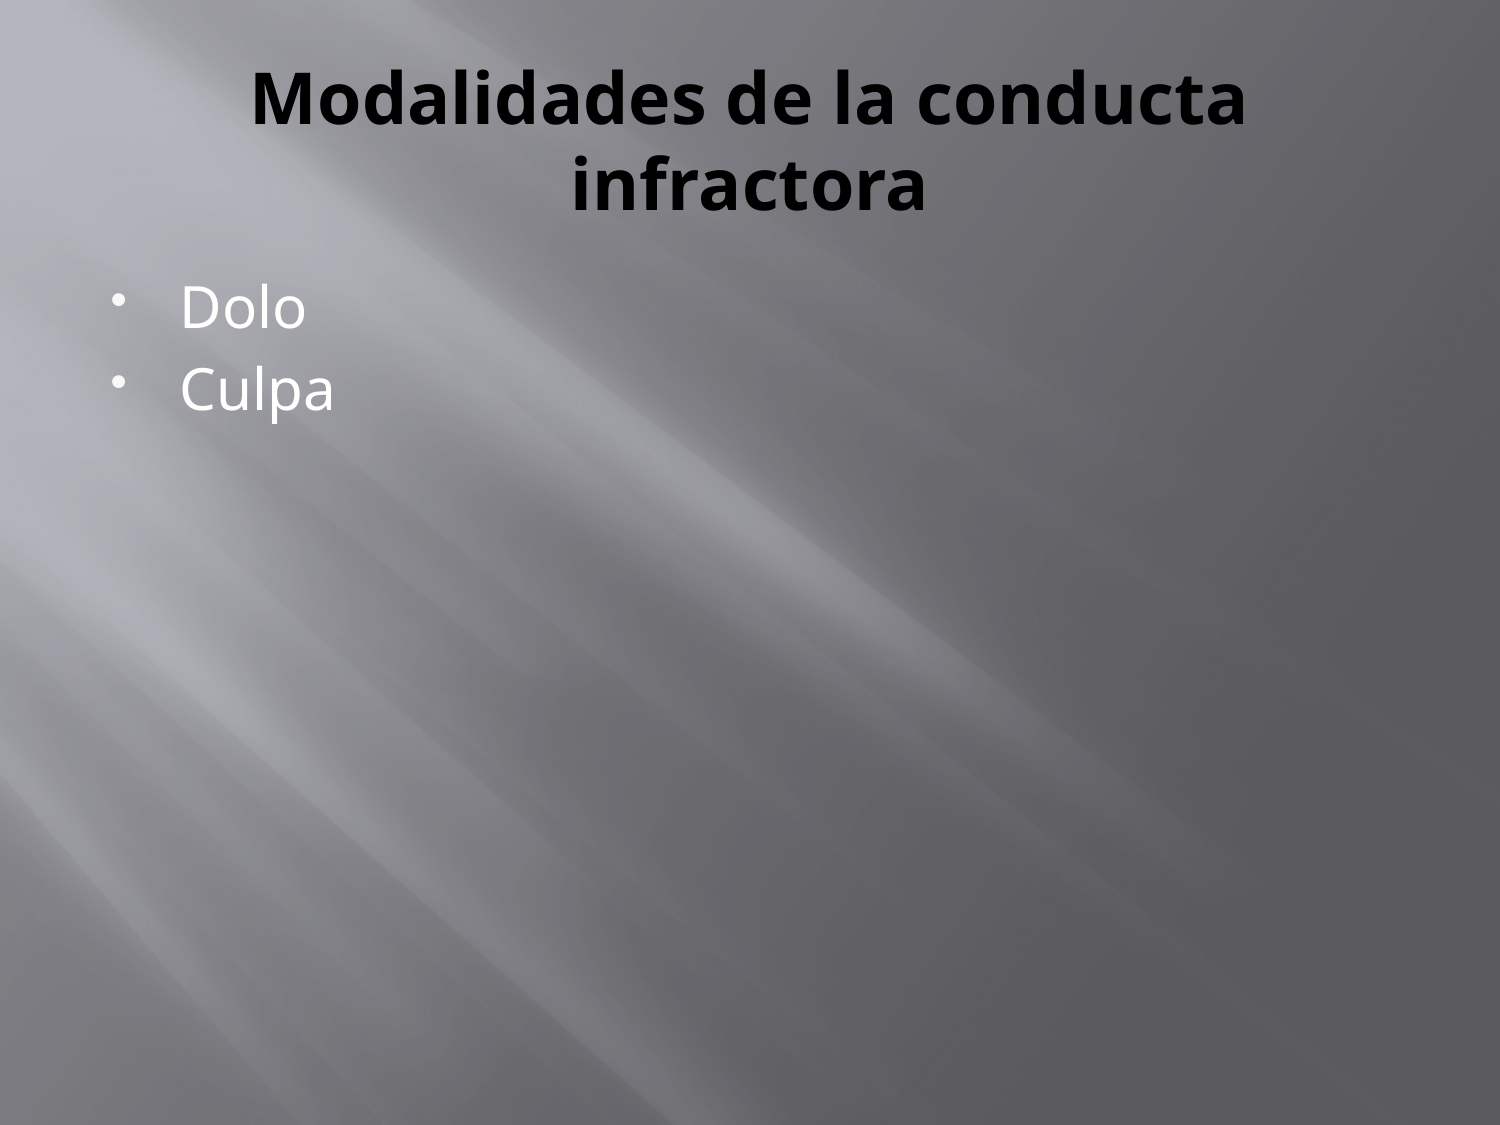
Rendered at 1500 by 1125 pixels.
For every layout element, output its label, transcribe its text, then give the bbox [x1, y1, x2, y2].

list Dolo Culpa [75, 262, 1425, 1035]
title Modalidades de la conducta infractora [75, 45, 1425, 233]
